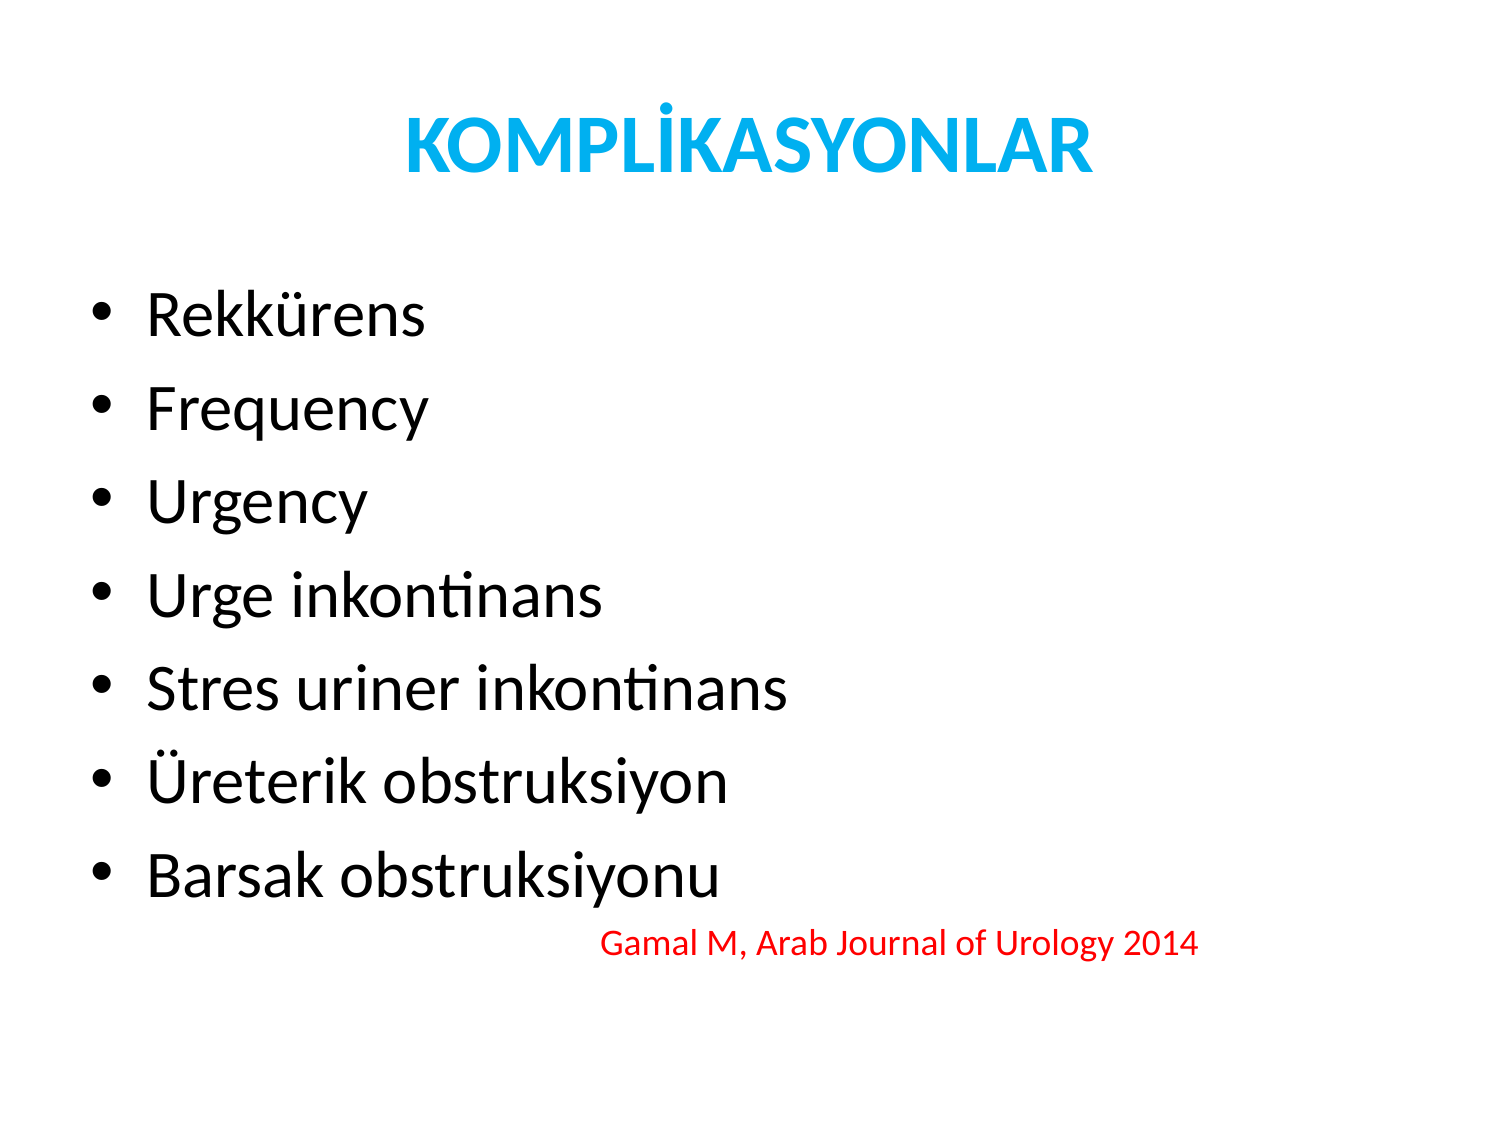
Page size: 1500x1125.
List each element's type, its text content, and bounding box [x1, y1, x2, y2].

title KOMPLİKASYONLAR [75, 45, 1425, 233]
list Rekkürens Frequency Urgency Urge inkontinans Stres uriner inkontinans Üreterik obstruksiyon Barsak obstruksiyonu Gamal M, Arab Journal of Urology 2014 [75, 262, 1425, 1005]
